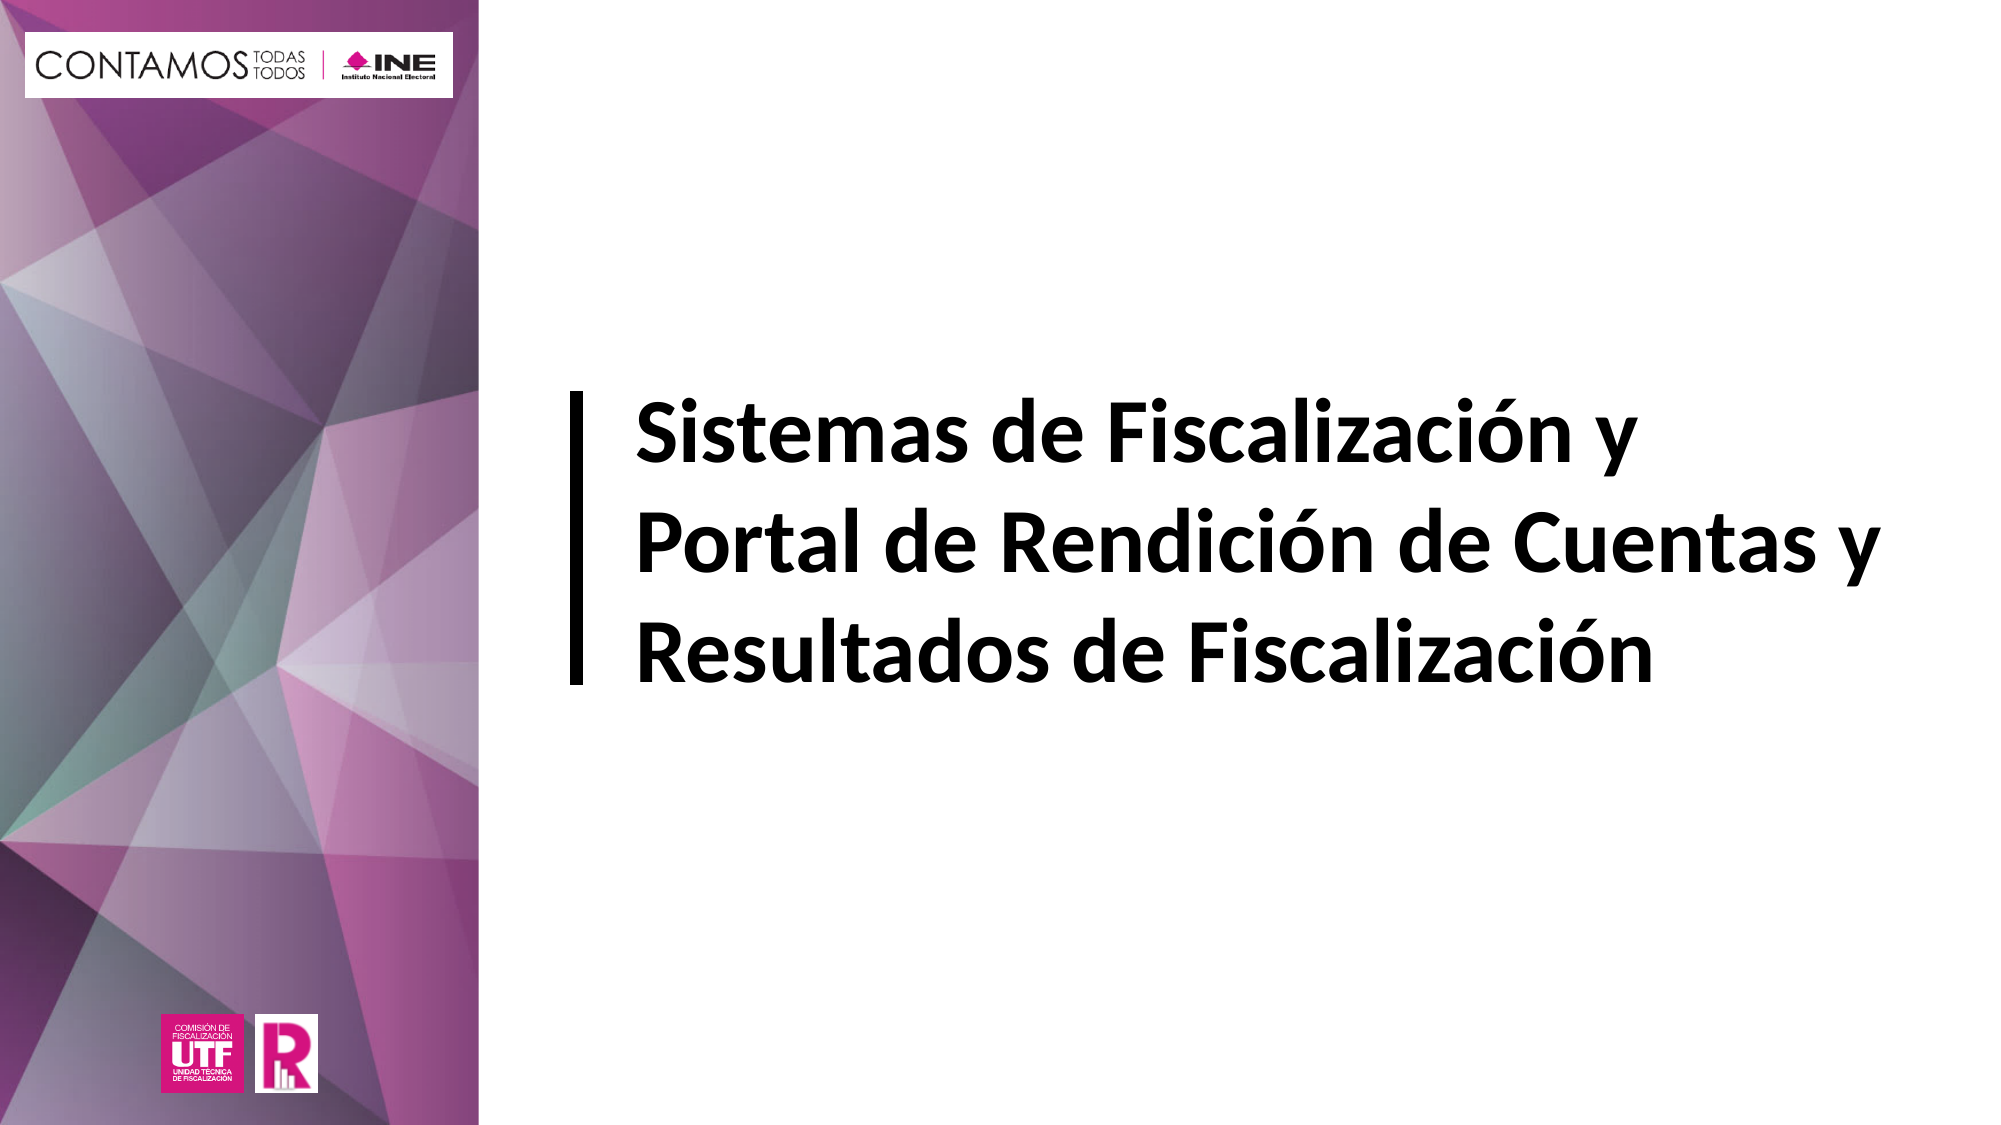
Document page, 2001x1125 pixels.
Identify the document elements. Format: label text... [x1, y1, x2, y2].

picture [0, 0, 479, 1125]
text_box Sistemas de Fiscalización y Portal de Rendición de Cuentas y Resultados de Fiscalización [620, 363, 1961, 709]
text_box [161, 1014, 318, 1093]
